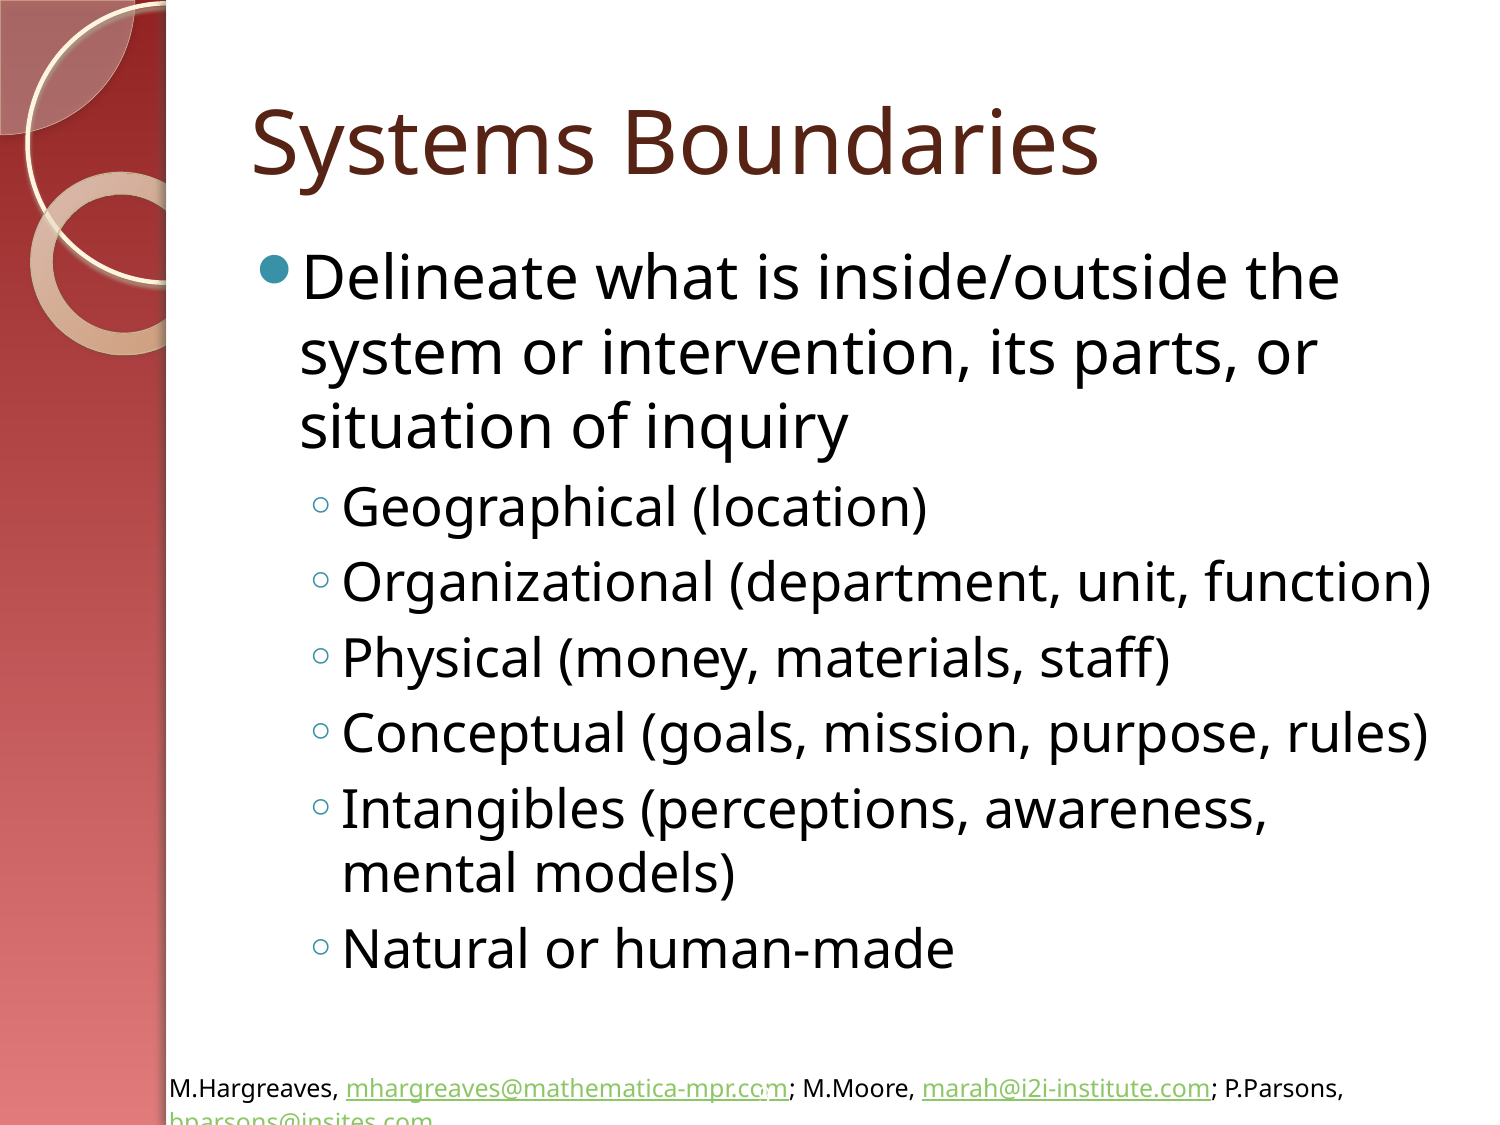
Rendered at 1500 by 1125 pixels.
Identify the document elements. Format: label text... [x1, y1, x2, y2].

text_box 9 [713, 1065, 787, 1125]
title Systems Boundaries [235, 45, 1466, 233]
list Delineate what is inside/outside the system or intervention, its parts, or situation of inquiry Geographical (location) Organizational (department, unit, function) Physical (money, materials, staff) Conceptual (goals, mission, purpose, rules) Intangibles (perceptions, awareness, mental models) Natural or human-made [228, 230, 1459, 1019]
